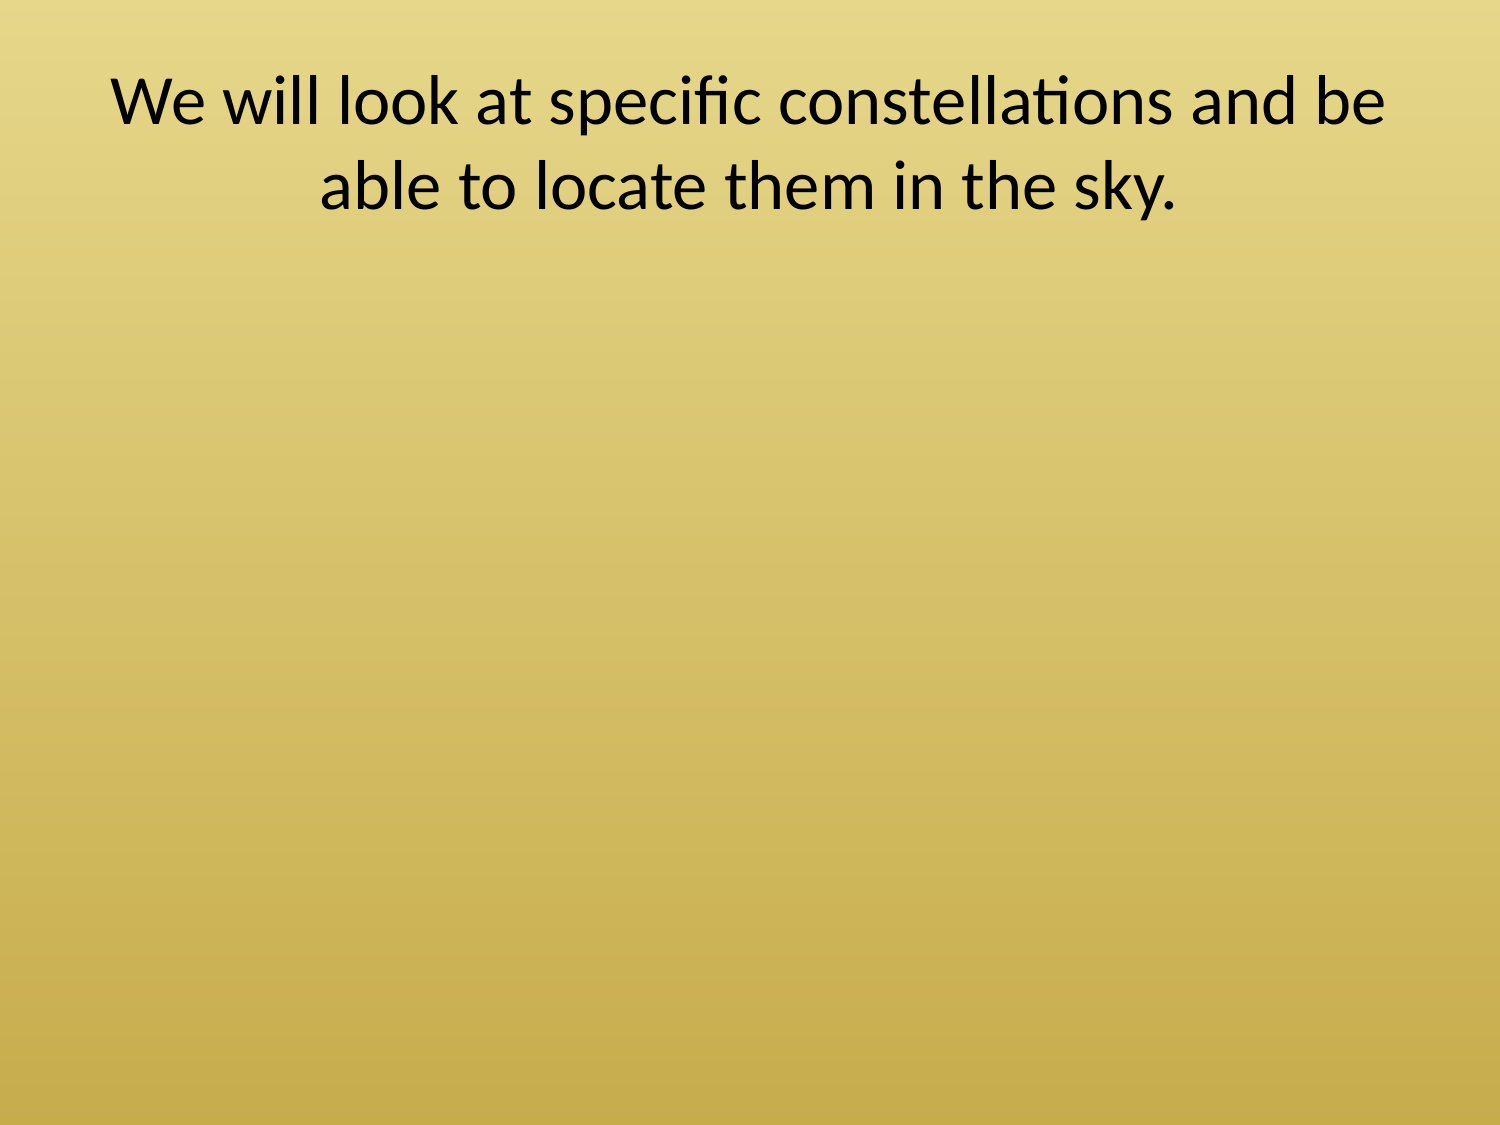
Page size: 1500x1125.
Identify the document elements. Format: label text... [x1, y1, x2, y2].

title We will look at specific constellations and be able to locate them in the sky. [75, 45, 1425, 233]
